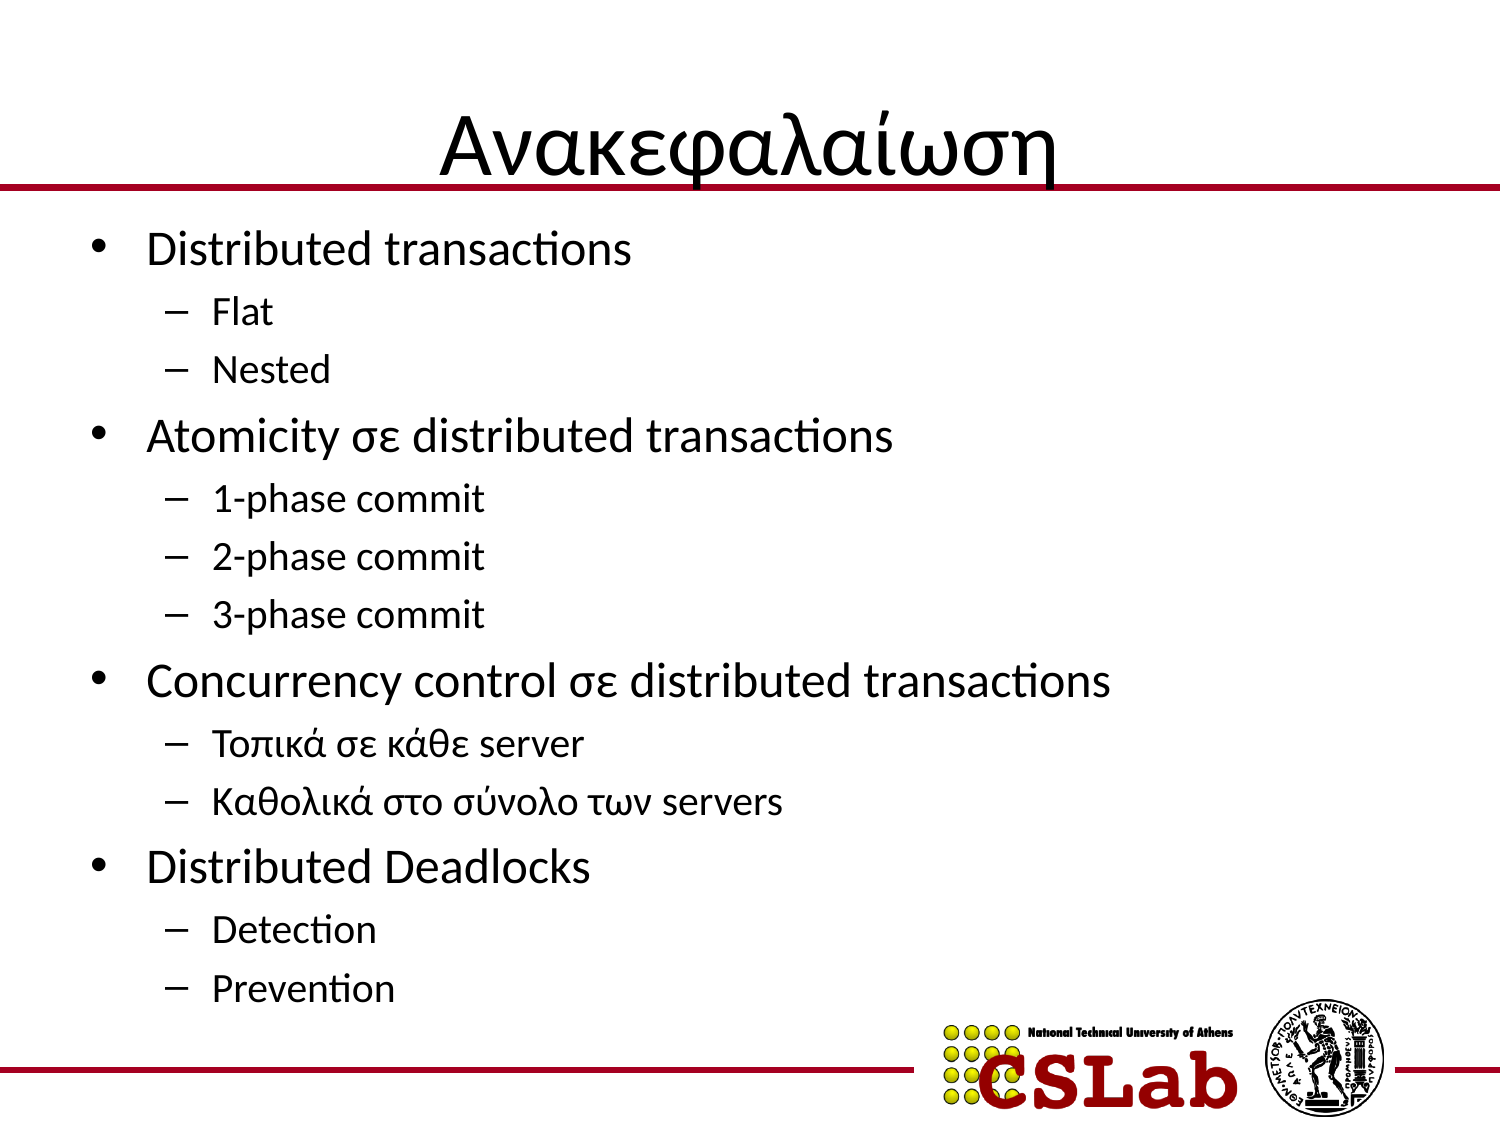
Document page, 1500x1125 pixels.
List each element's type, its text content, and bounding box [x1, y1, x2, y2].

title Ανακεφαλαίωση [74, 44, 1426, 207]
picture [937, 1022, 1243, 1118]
picture [1265, 999, 1384, 1117]
list Distributed transactions Flat Nested Atomicity σε distributed transactions 1-phase commit 2-phase commit 3-phase commit Concurrency control σε distributed transactions Τοπικά σε κάθε server Καθολικά στο σύνολο των servers Distributed Deadlocks Detection Prevention [74, 207, 1426, 951]
